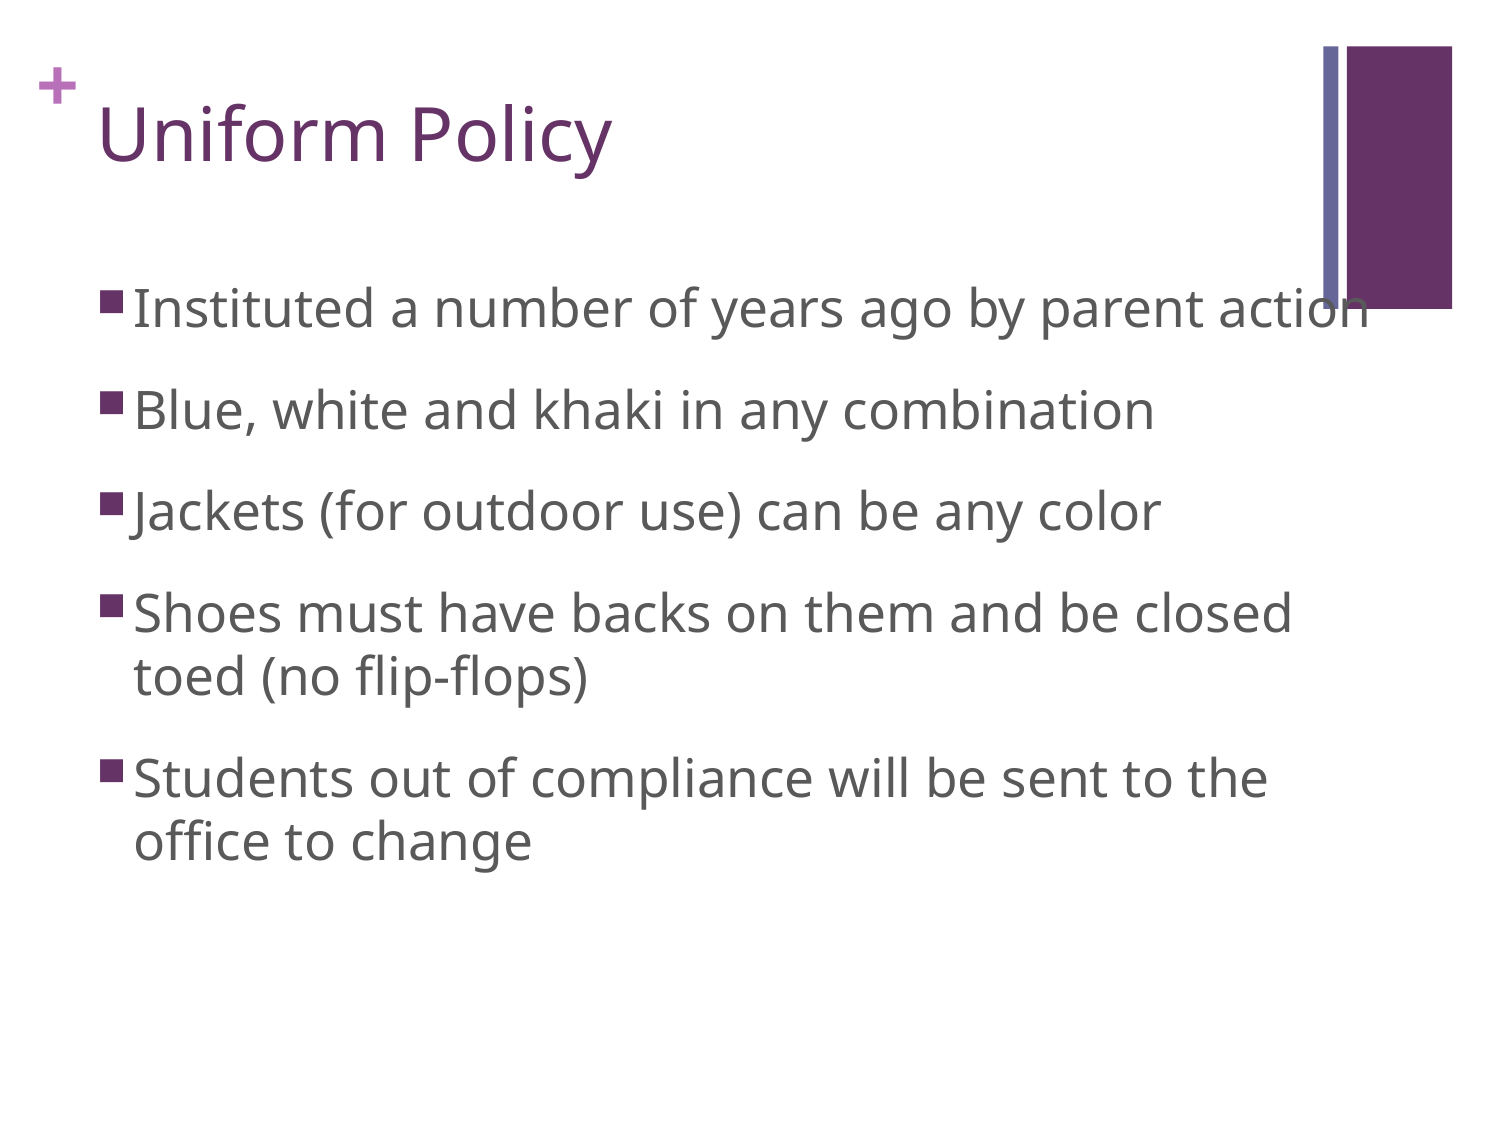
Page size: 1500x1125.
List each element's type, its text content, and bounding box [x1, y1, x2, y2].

title Uniform Policy [81, 79, 1322, 263]
list Instituted a number of years ago by parent action Blue, white and khaki in any combination Jackets (for outdoor use) can be any color Shoes must have backs on them and be closed toed (no flip-flops) Students out of compliance will be sent to the office to change [81, 267, 1397, 948]
